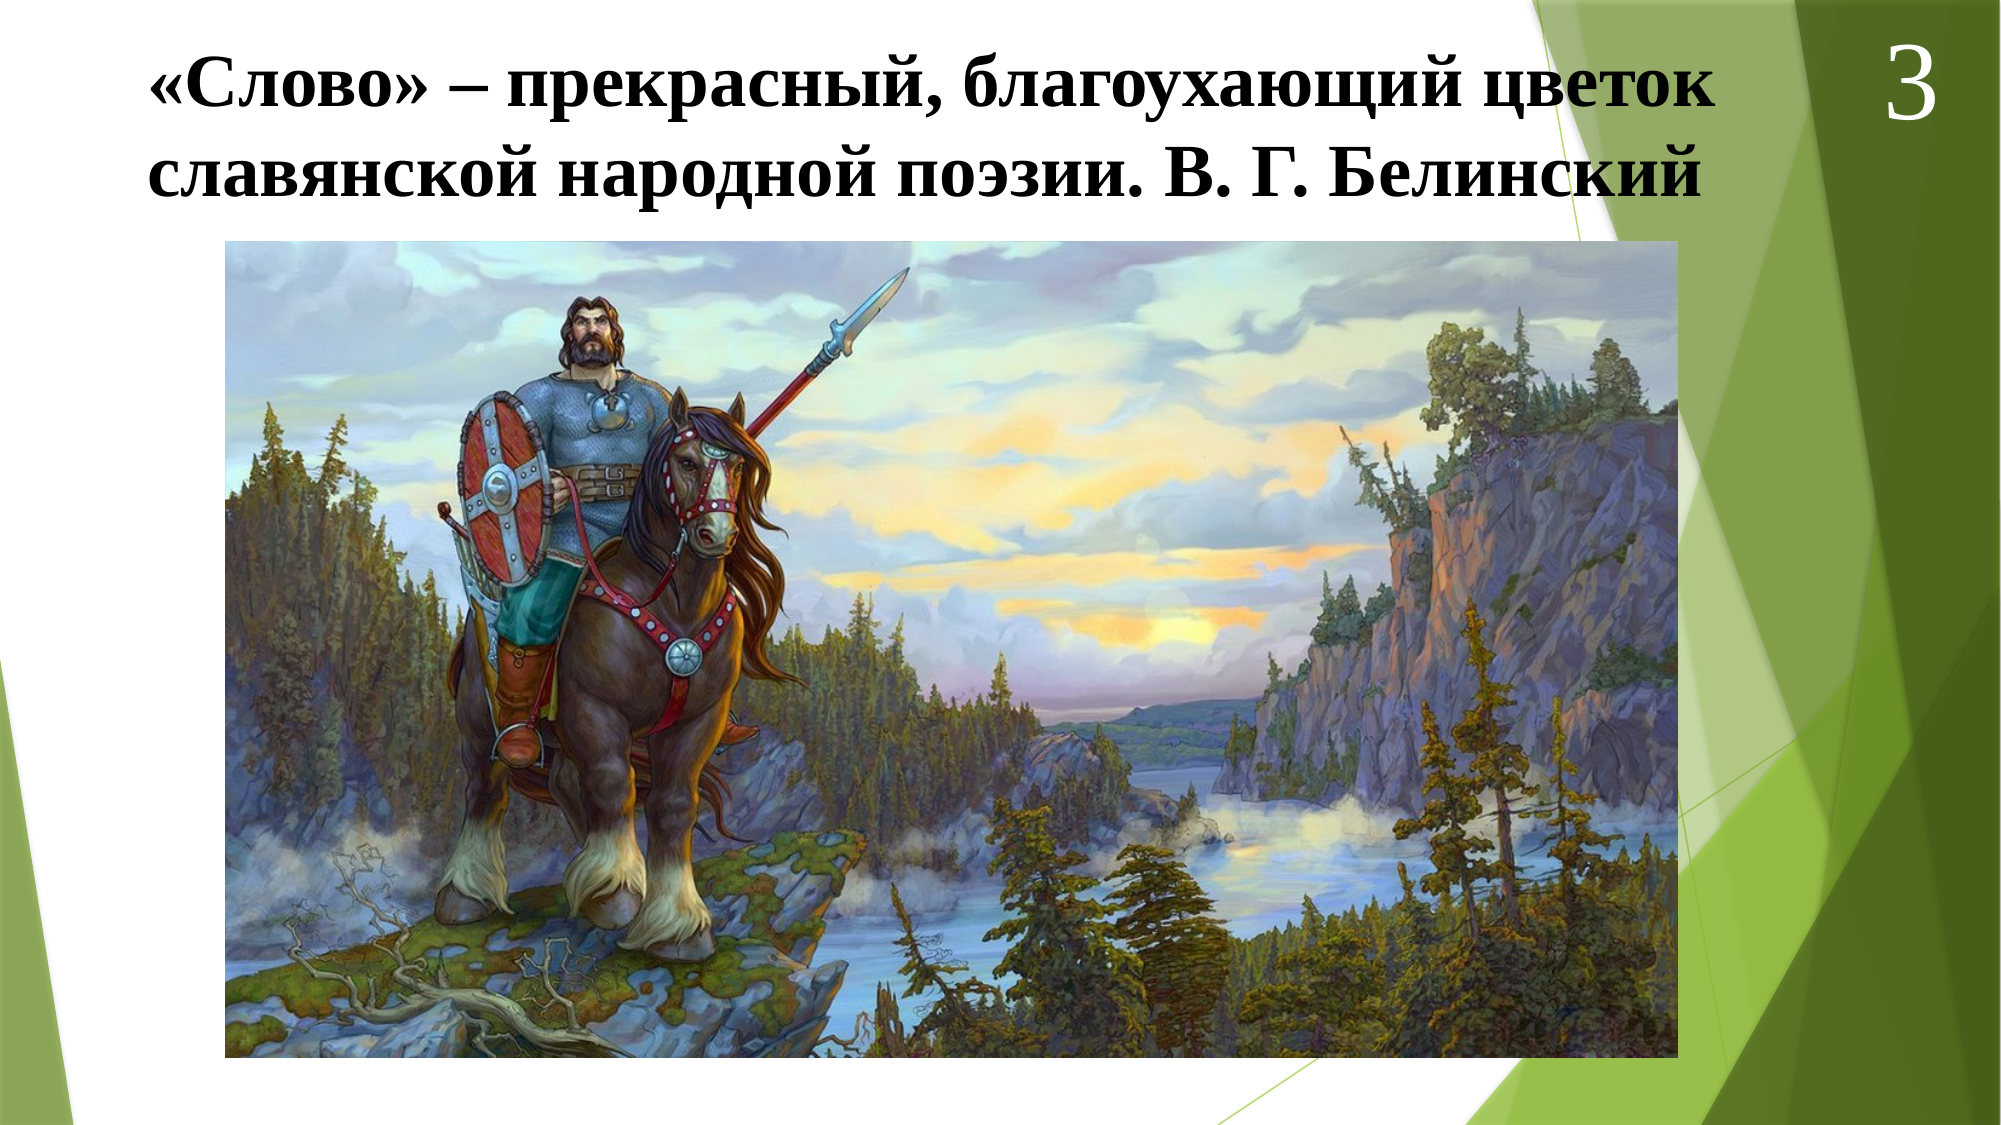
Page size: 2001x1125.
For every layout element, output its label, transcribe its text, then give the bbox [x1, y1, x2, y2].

picture [225, 240, 1678, 1059]
text_box 3 [1843, 0, 2000, 150]
text_box «Слово» – прекрасный, благоухающий цветок славянской народной поэзии. В. Г. Белинский [132, 24, 2000, 219]
